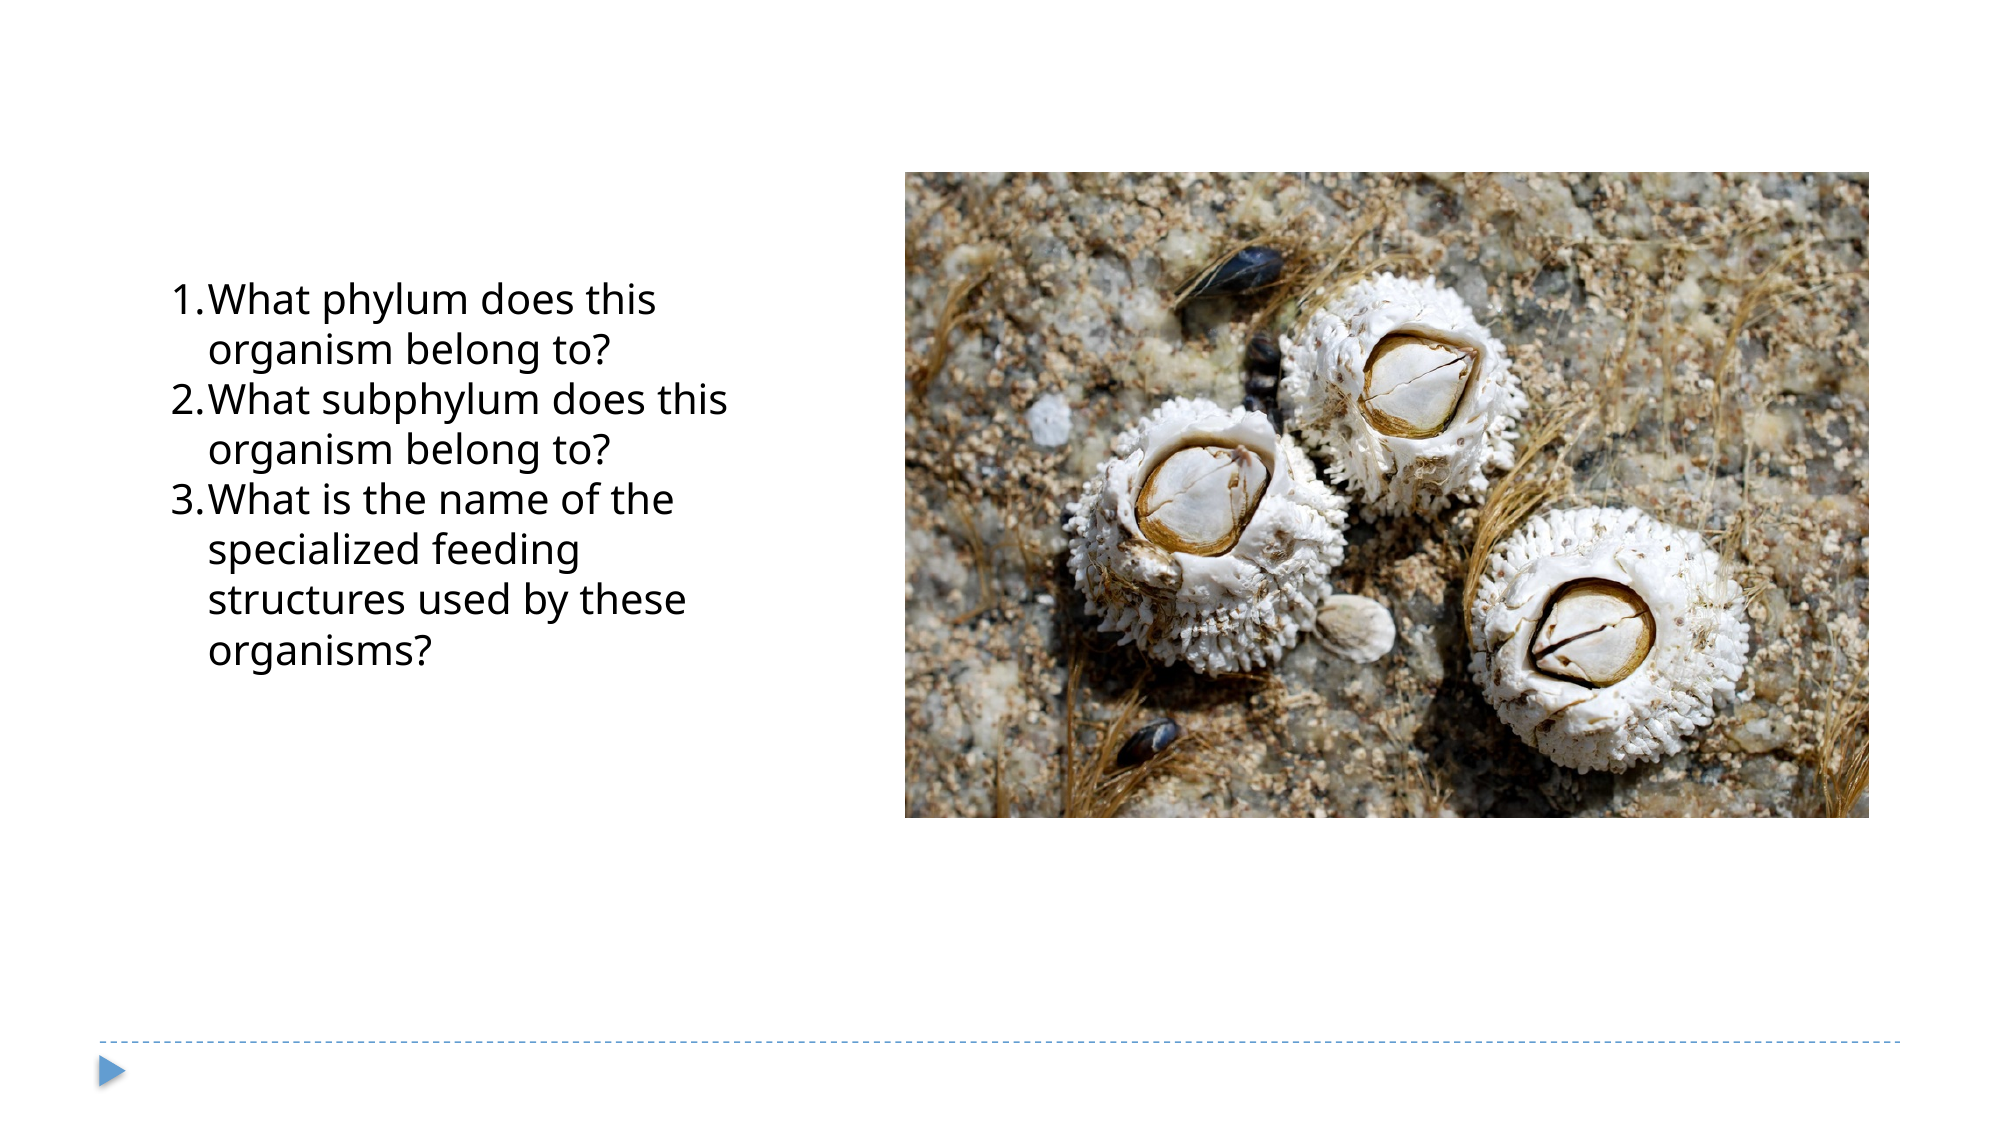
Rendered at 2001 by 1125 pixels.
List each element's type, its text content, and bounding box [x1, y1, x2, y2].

picture [904, 172, 1869, 818]
text_box What phylum does this organism belong to? What subphylum does this organism belong to? What is the name of the specialized feeding structures used by these organisms? [155, 265, 791, 681]
